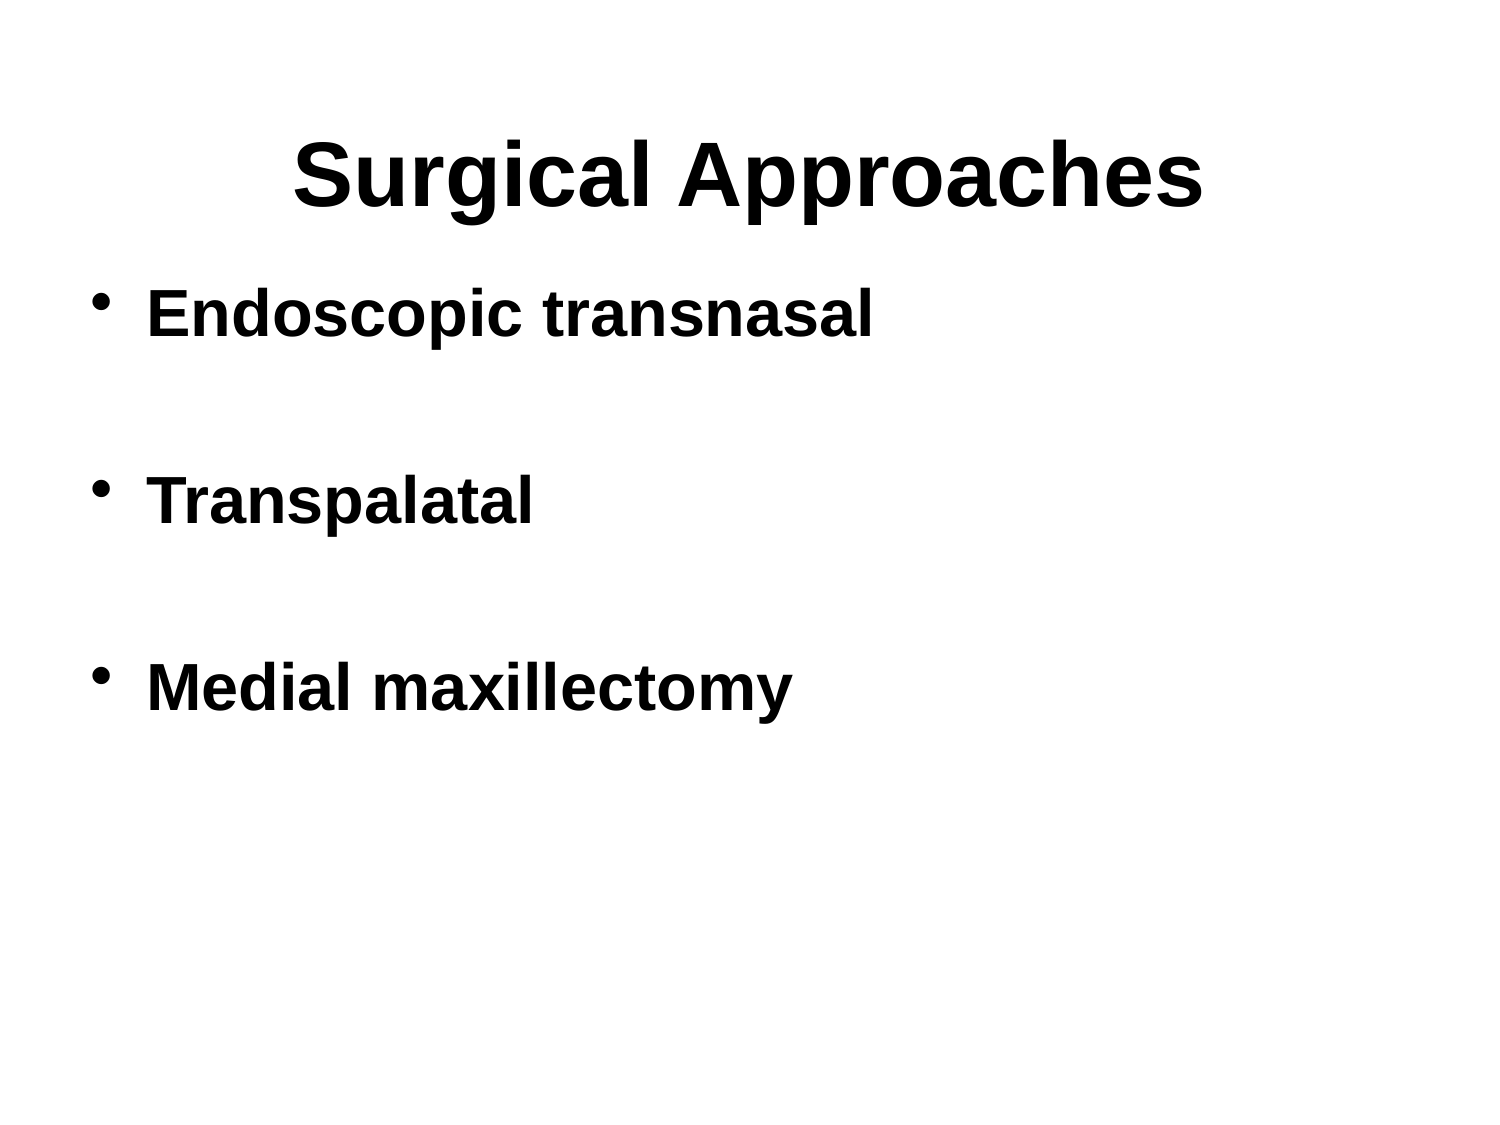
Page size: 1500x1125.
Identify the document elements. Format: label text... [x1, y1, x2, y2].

title Surgical Approaches [74, 44, 1426, 233]
list Endoscopic transnasal Transpalatal Medial maxillectomy [74, 262, 1426, 1006]
